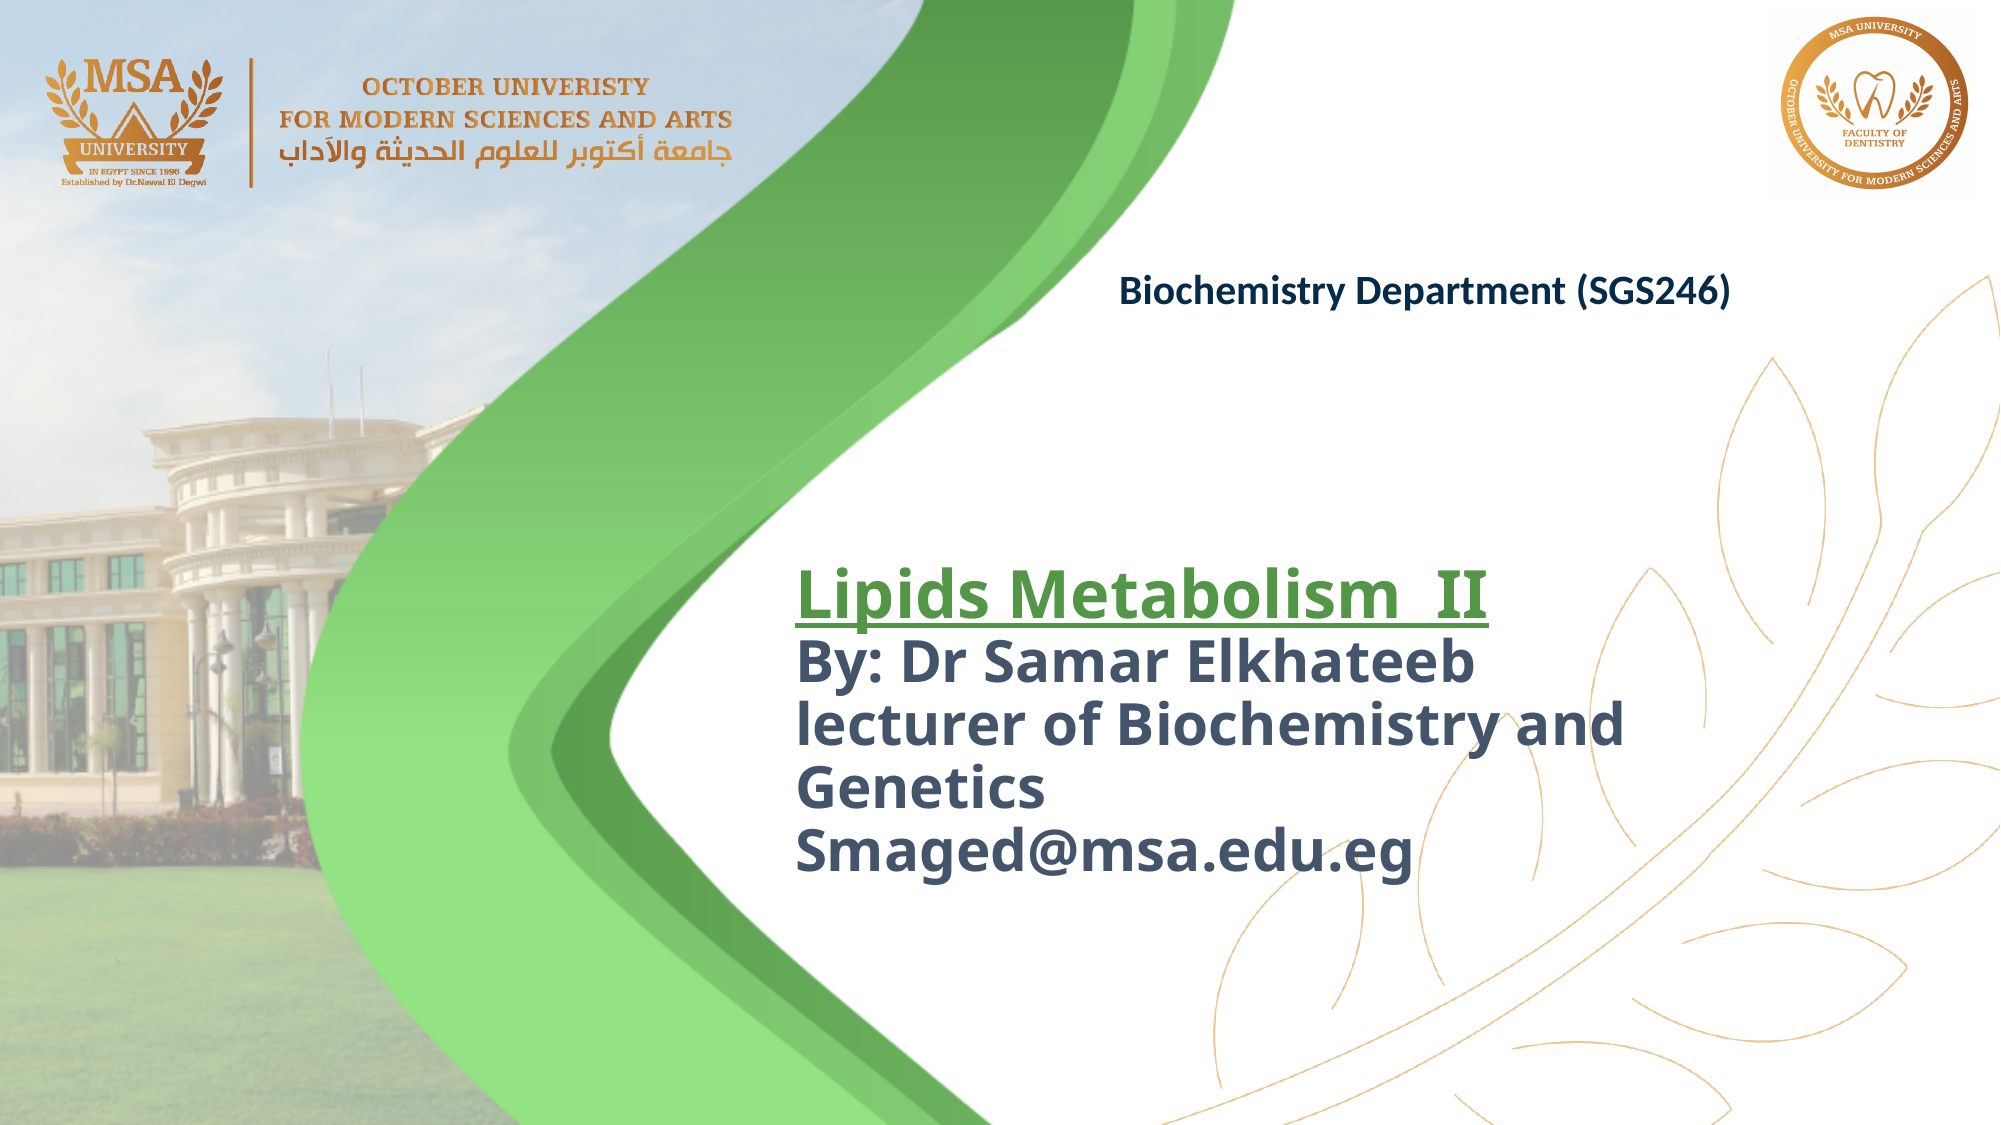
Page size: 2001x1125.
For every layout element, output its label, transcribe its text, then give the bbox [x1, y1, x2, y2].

title Lipids Metabolism II By: Dr Samar Elkhateeb lecturer of Biochemistry and Genetics Smaged@msa.edu.eg [780, 698, 1875, 972]
picture [0, 0, 2000, 1125]
text_box Biochemistry Department (SGS246) [1104, 255, 1925, 321]
